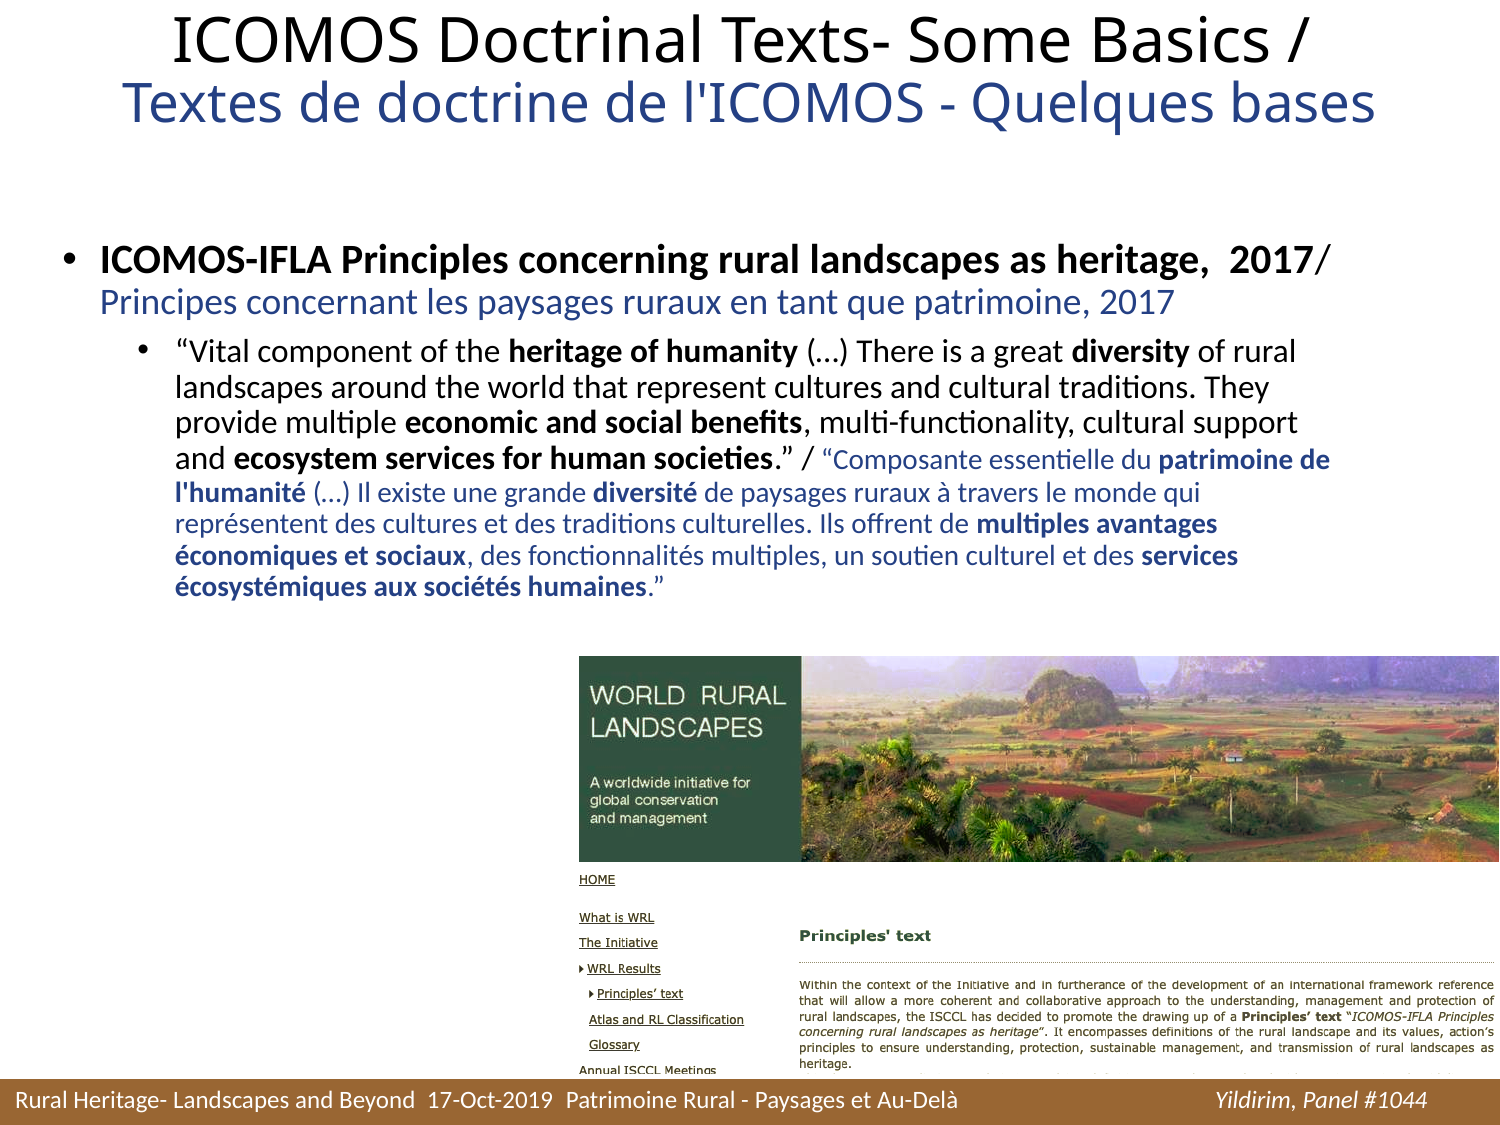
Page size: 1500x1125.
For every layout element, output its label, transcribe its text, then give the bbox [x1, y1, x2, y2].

text_box Rural Heritage- Landscapes and Beyond 17-Oct-2019 Patrimoine Rural - Paysages et Au-Delà Yildirim, Panel #1044 [0, 1079, 1500, 1125]
title ICOMOS Doctrinal Texts- Some Basics / Textes de doctrine de l'ICOMOS - Quelques bases [0, 0, 1500, 143]
picture [579, 656, 1500, 1074]
list ICOMOS-IFLA Principles concerning rural landscapes as heritage, 2017/ Principes concernant les paysages ruraux en tant que patrimoine, 2017 “Vital component of the heritage of humanity (…) There is a great diversity of rural landscapes around the world that represent cultures and cultural traditions. They provide multiple economic and social benefits, multi-functionality, cultural support and ecosystem services for human societies.” / “Composante essentielle du patrimoine de l'humanité (…) Il existe une grande diversité de paysages ruraux à travers le monde qui représentent des cultures et des traditions culturelles. Ils offrent de multiples avantages économiques et sociaux, des fonctionnalités multiples, un soutien culturel et des services écosystémiques aux sociétés humaines.” [47, 230, 1348, 1079]
